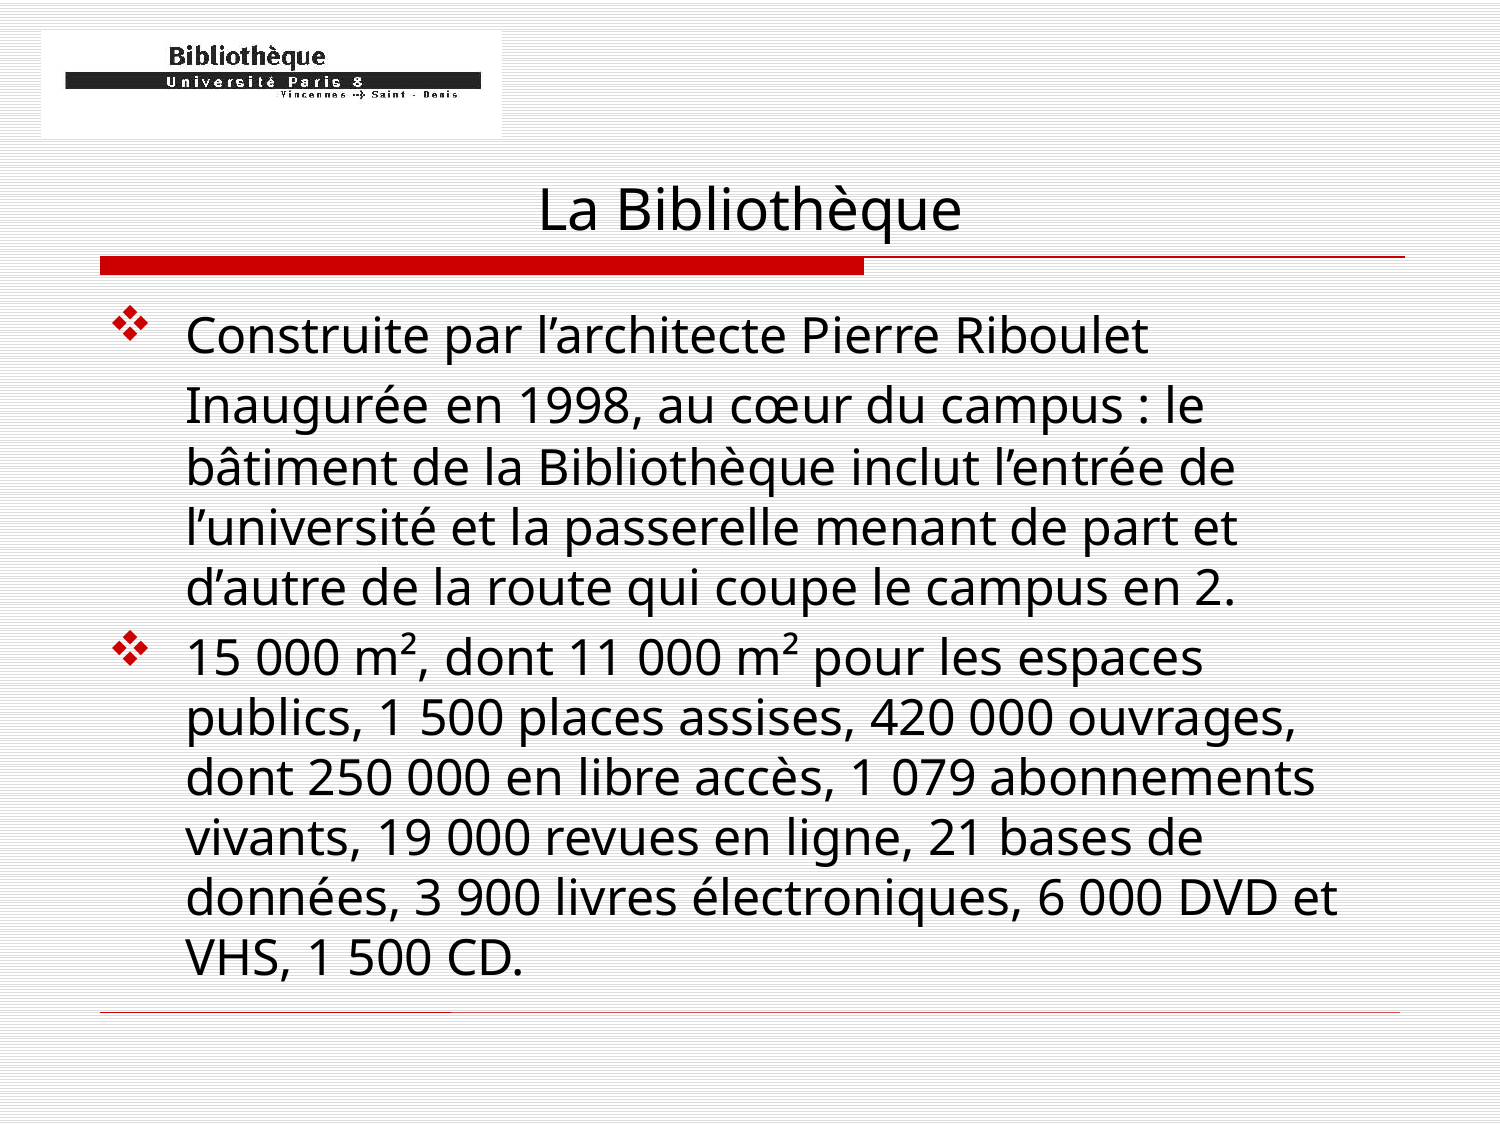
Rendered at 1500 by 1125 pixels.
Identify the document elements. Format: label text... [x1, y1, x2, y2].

picture [40, 30, 503, 138]
title La Bibliothèque [94, 50, 1407, 250]
list Construite par l’architecte Pierre Riboulet Inaugurée en 1998, au cœur du campus : le bâtiment de la Bibliothèque inclut l’entrée de l’université et la passerelle menant de part et d’autre de la route qui coupe le campus en 2. 15 000 m², dont 11 000 m² pour les espaces publics, 1 500 places assises, 420 000 ouvrages, dont 250 000 en libre accès, 1 079 abonnements vivants, 19 000 revues en ligne, 21 bases de données, 3 900 livres électroniques, 6 000 DVD et VHS, 1 500 CD. [92, 287, 1406, 988]
